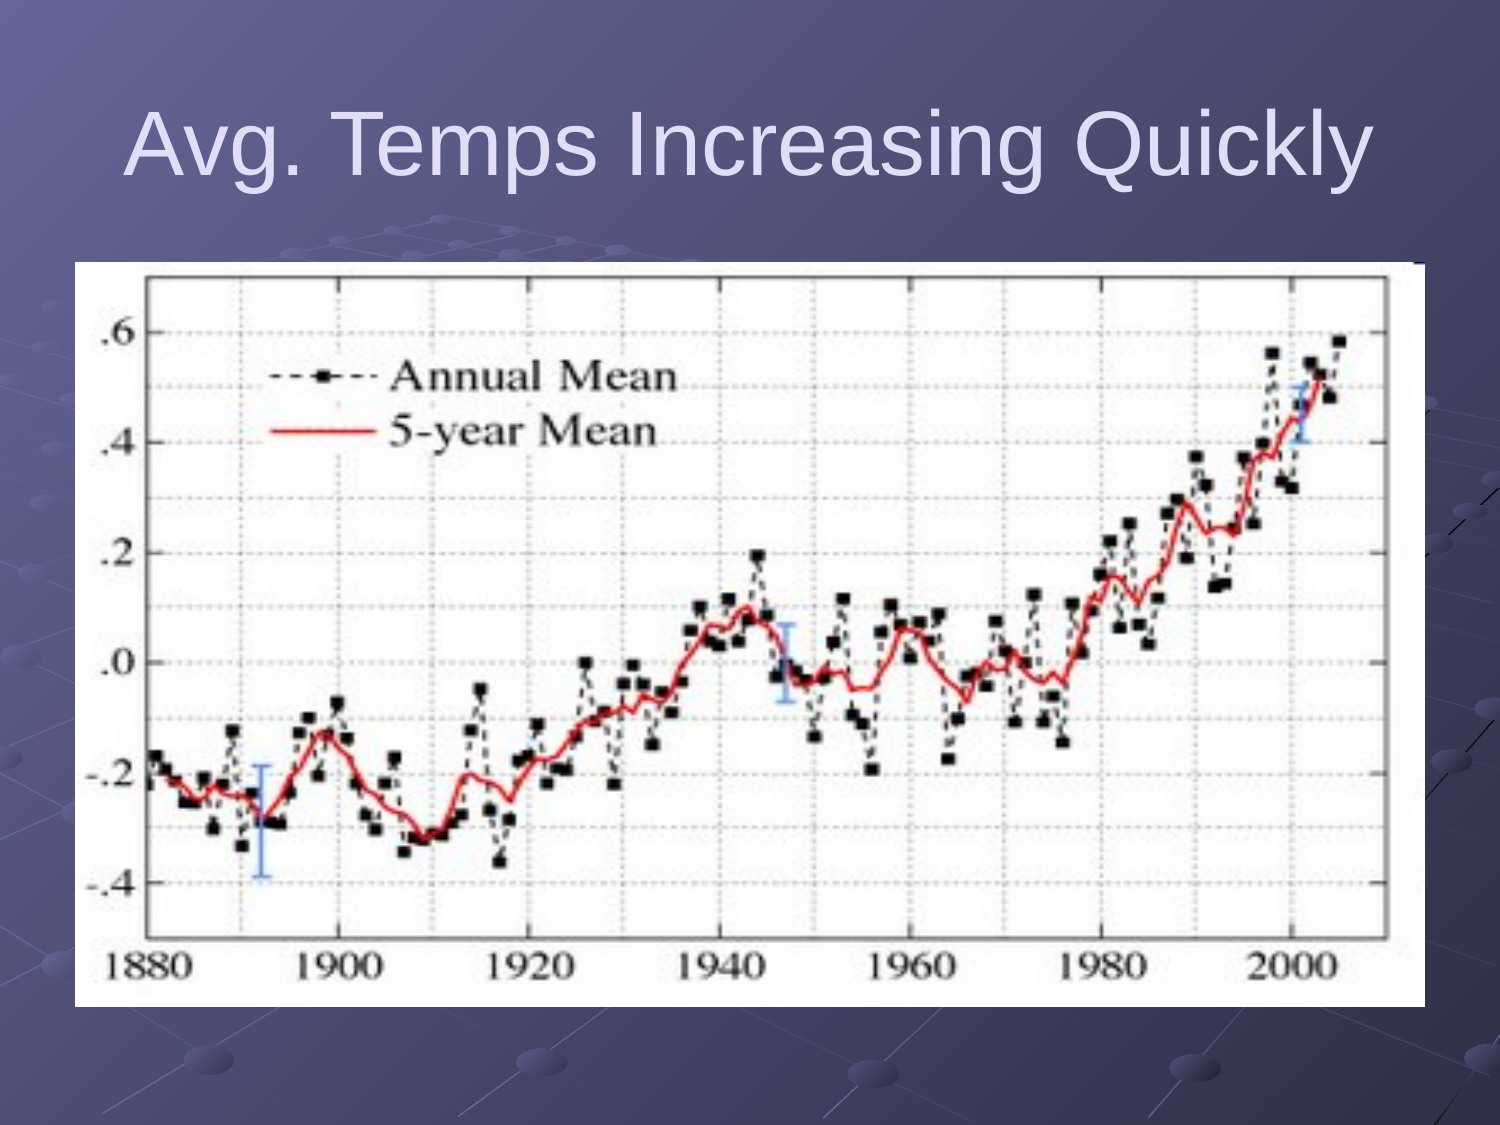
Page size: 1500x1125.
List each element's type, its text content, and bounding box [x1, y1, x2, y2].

title Avg. Temps Increasing Quickly [75, 45, 1425, 233]
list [74, 262, 1426, 1007]
